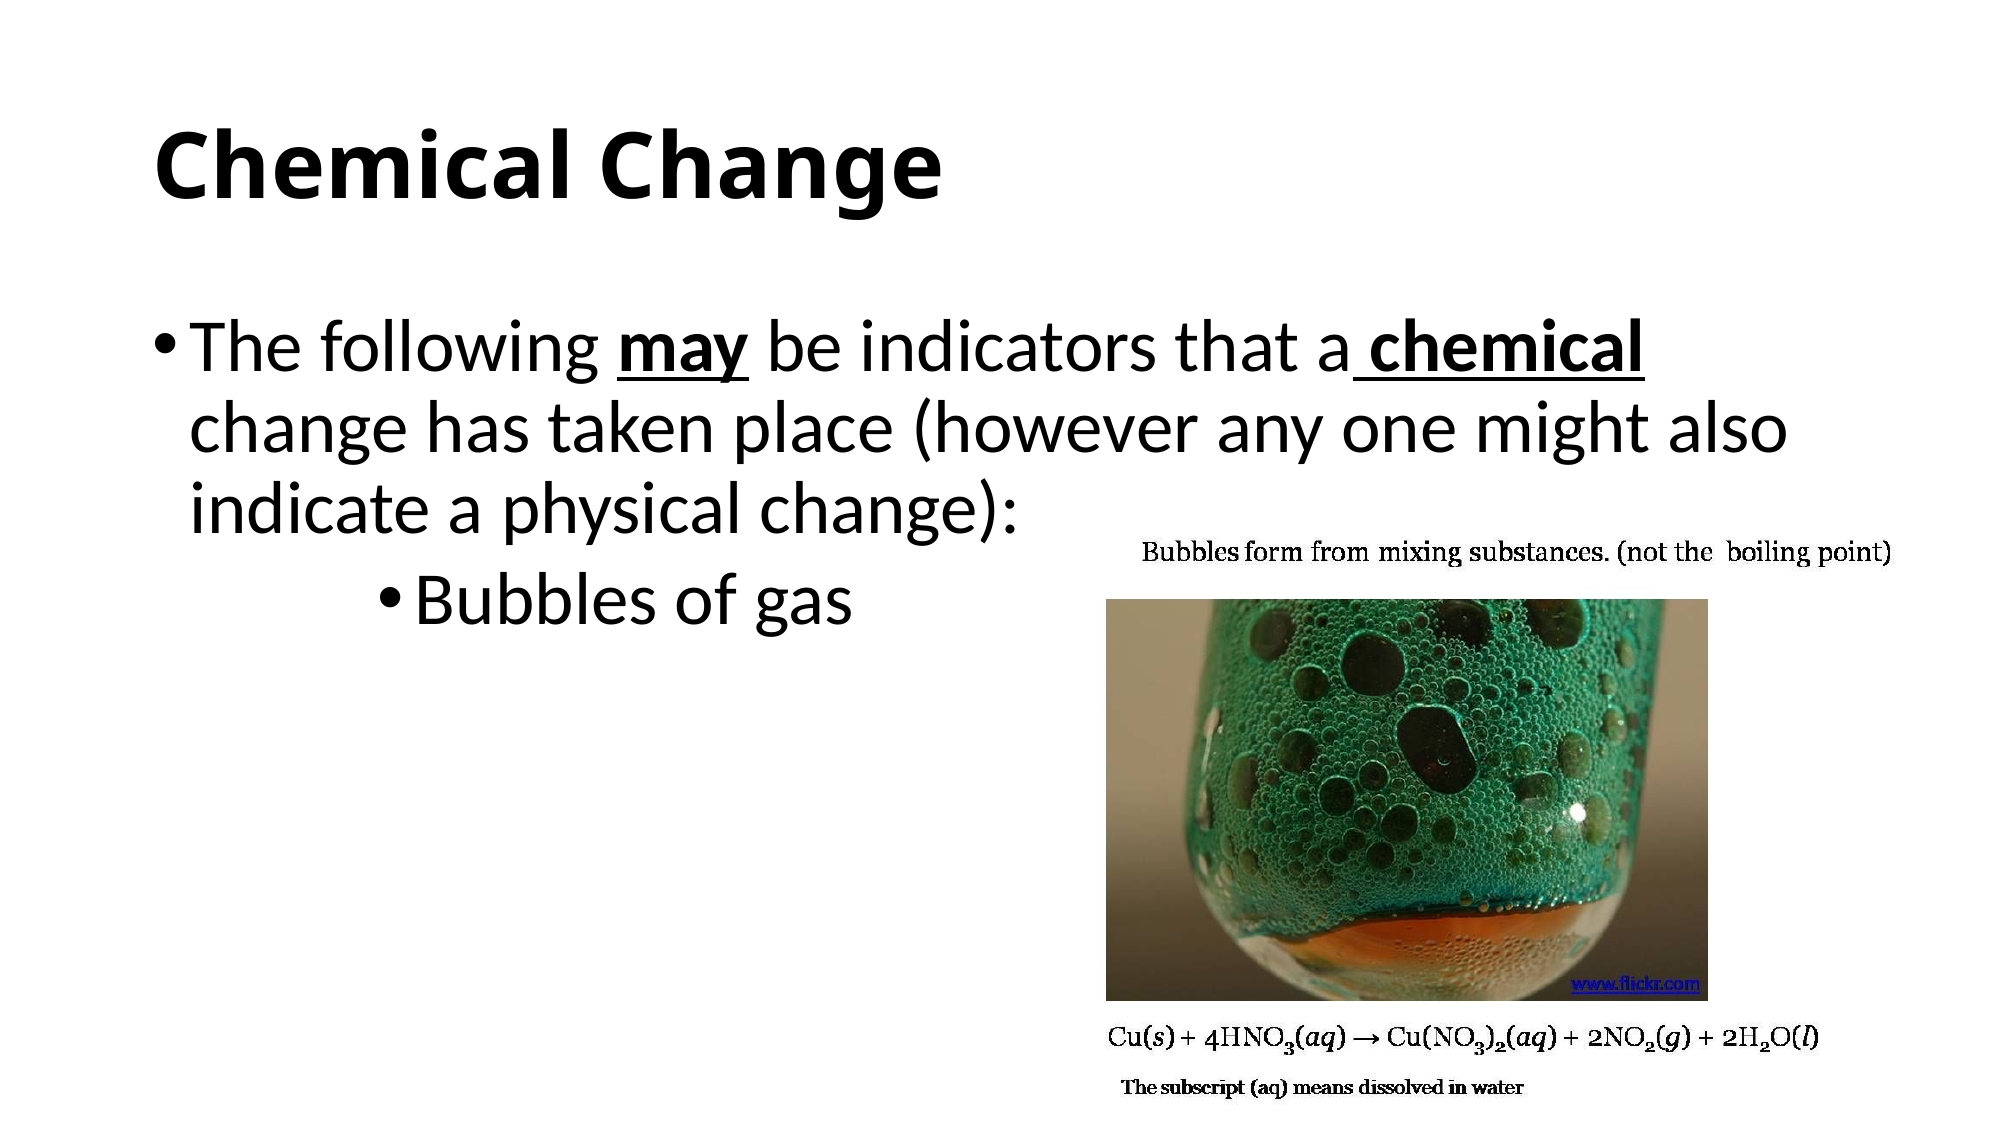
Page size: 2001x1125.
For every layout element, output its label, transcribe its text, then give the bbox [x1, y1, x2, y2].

title Chemical Change [137, 59, 1863, 278]
list The following may be indicators that a chemical change has taken place (however any one might also indicate a physical change): Bubbles of gas [137, 299, 1863, 1014]
picture [1084, 502, 1916, 1125]
